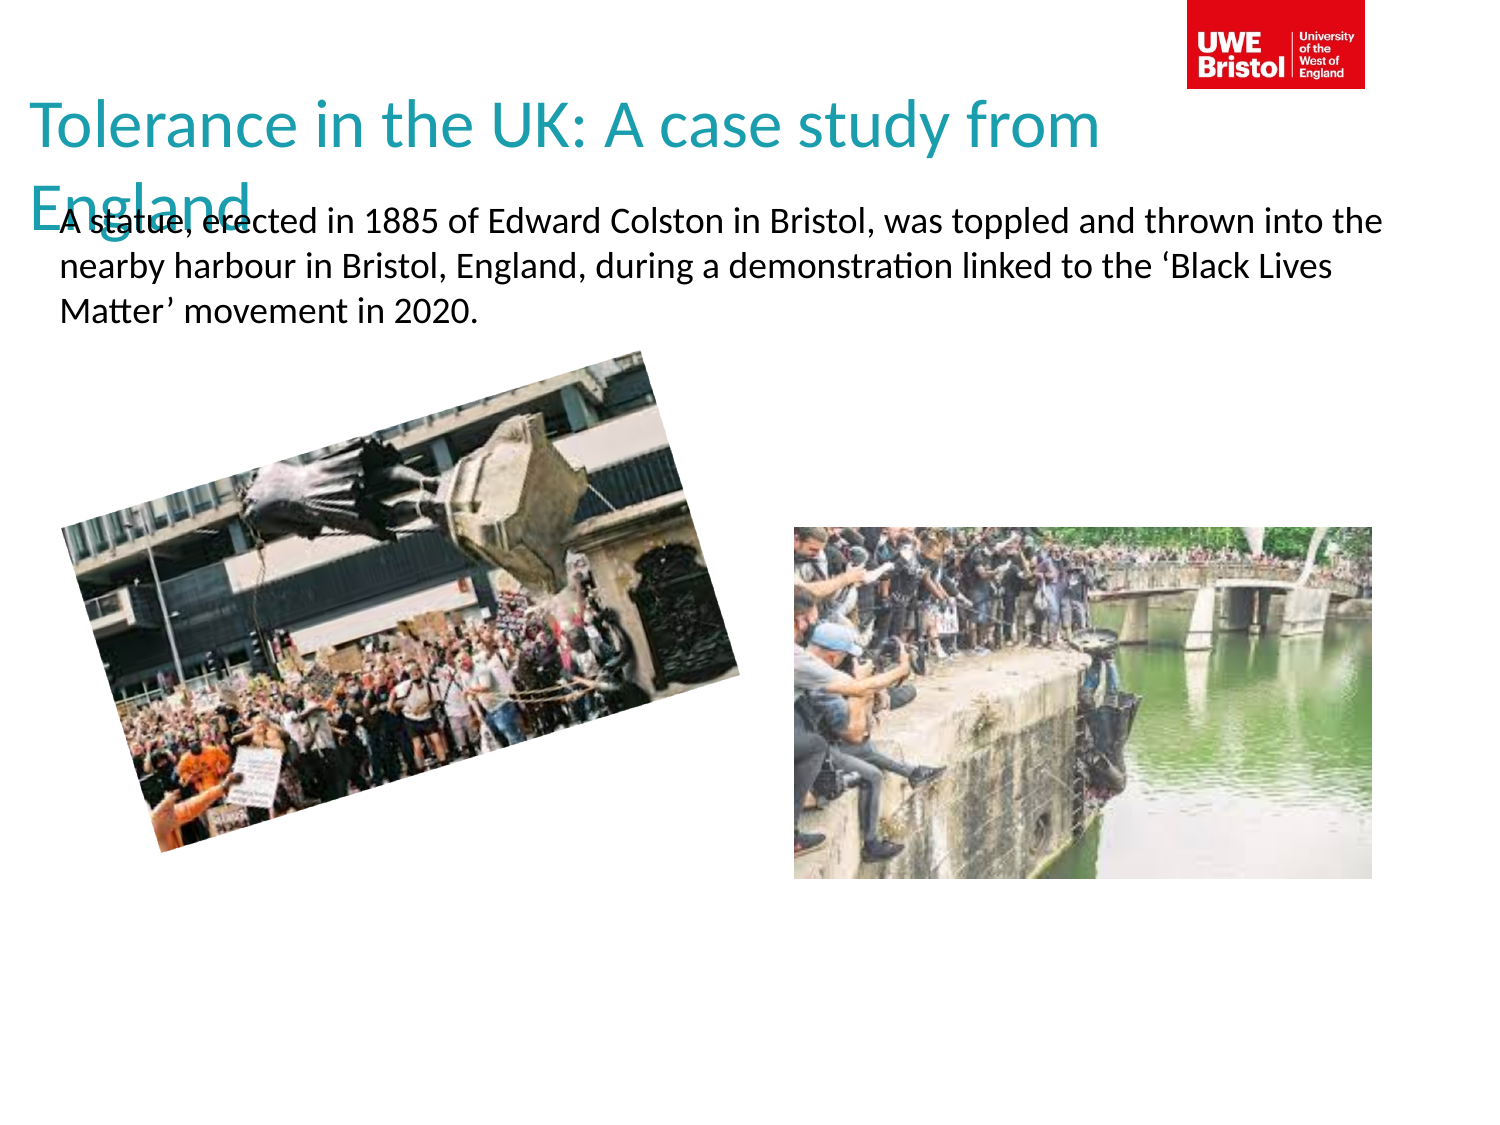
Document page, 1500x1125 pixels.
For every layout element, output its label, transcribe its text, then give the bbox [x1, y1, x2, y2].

picture [62, 351, 739, 852]
picture [794, 526, 1373, 880]
picture [1187, 0, 1365, 89]
title Tolerance in the UK: A case study from England [29, 78, 1324, 245]
list A statue, erected in 1885 of Edward Colston in Bristol, was toppled and thrown into the nearby harbour in Bristol, England, during a demonstration linked to the ‘Black Lives Matter’ movement in 2020. [59, 196, 1424, 929]
